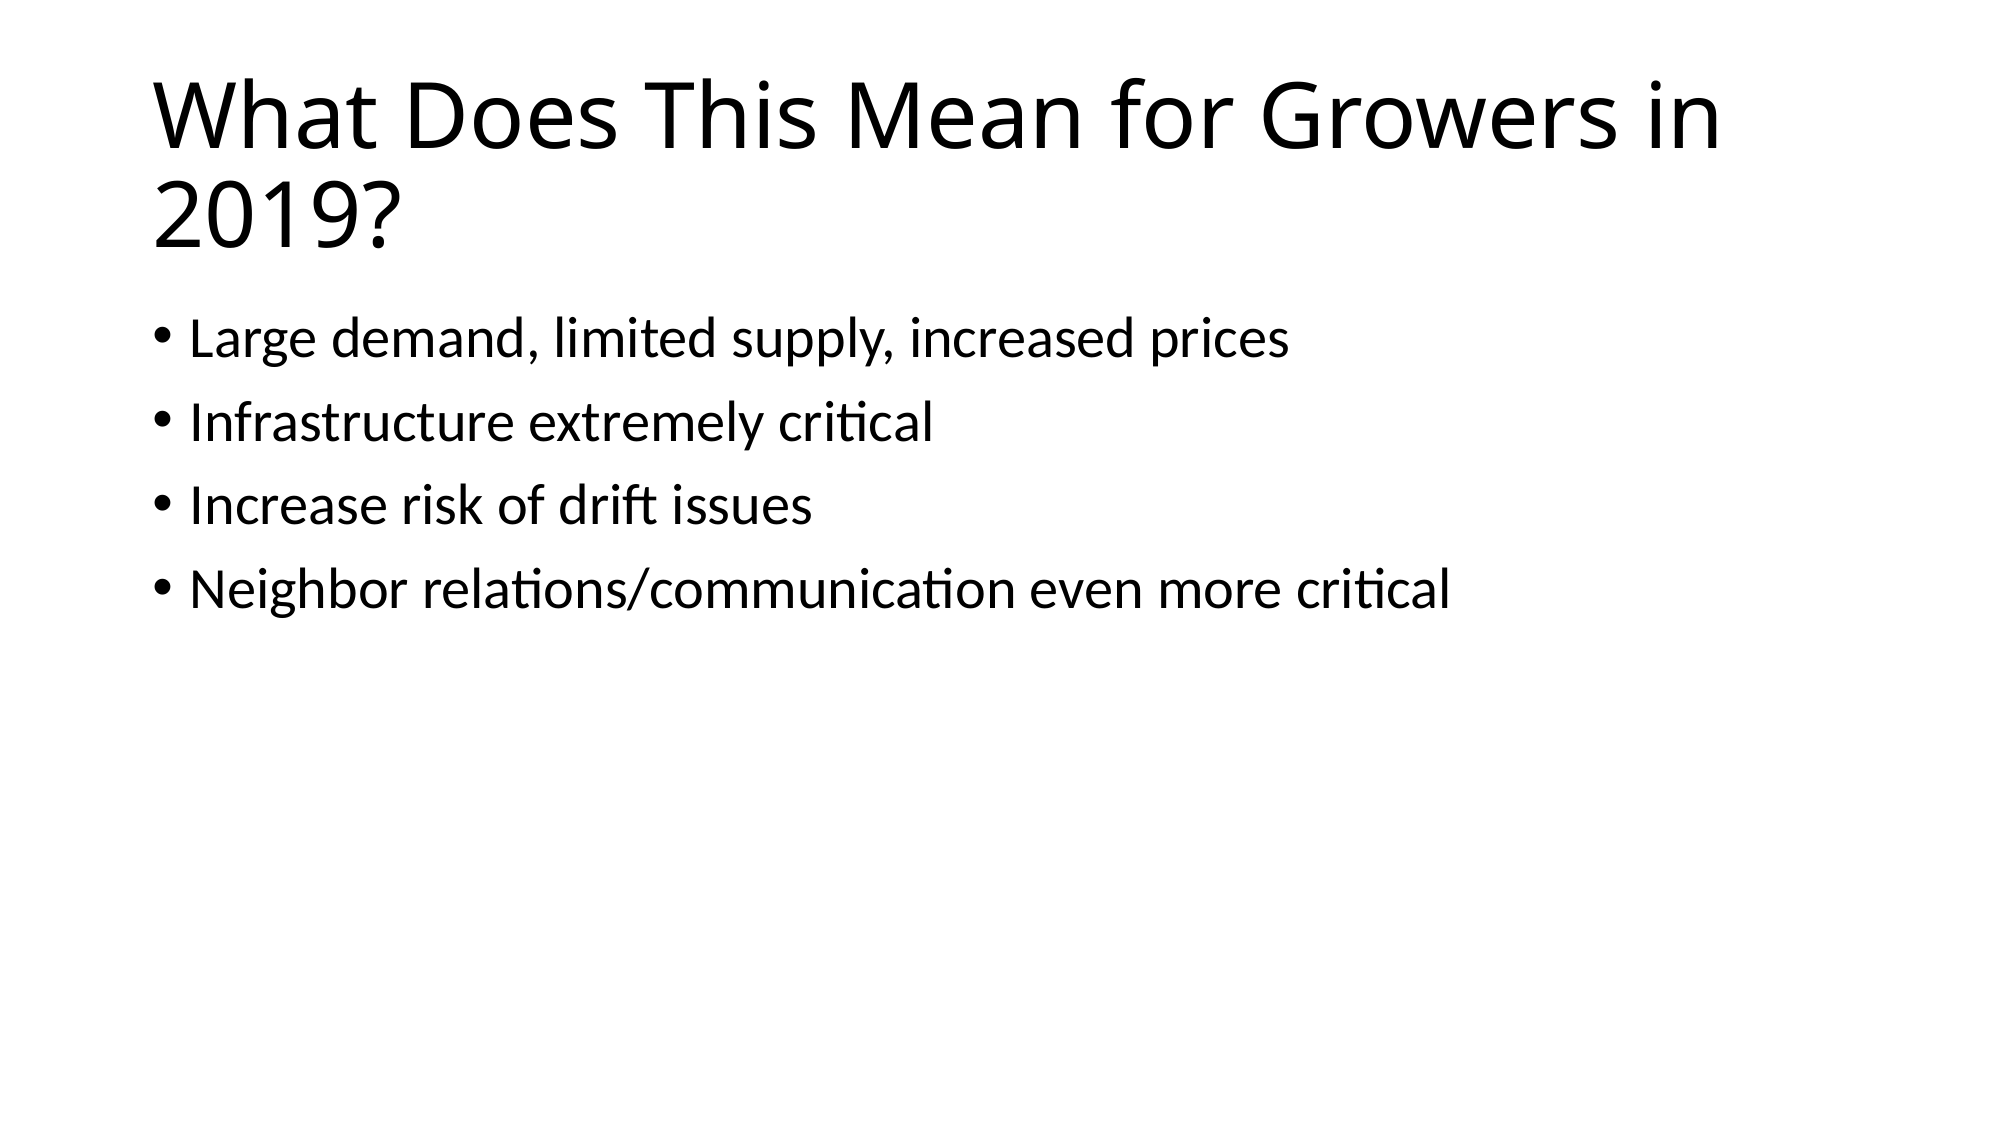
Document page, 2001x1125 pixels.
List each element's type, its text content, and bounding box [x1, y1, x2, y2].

title What Does This Mean for Growers in 2019? [137, 59, 1863, 278]
list Large demand, limited supply, increased prices Infrastructure extremely critical Increase risk of drift issues Neighbor relations/communication even more critical [137, 299, 1863, 1014]
